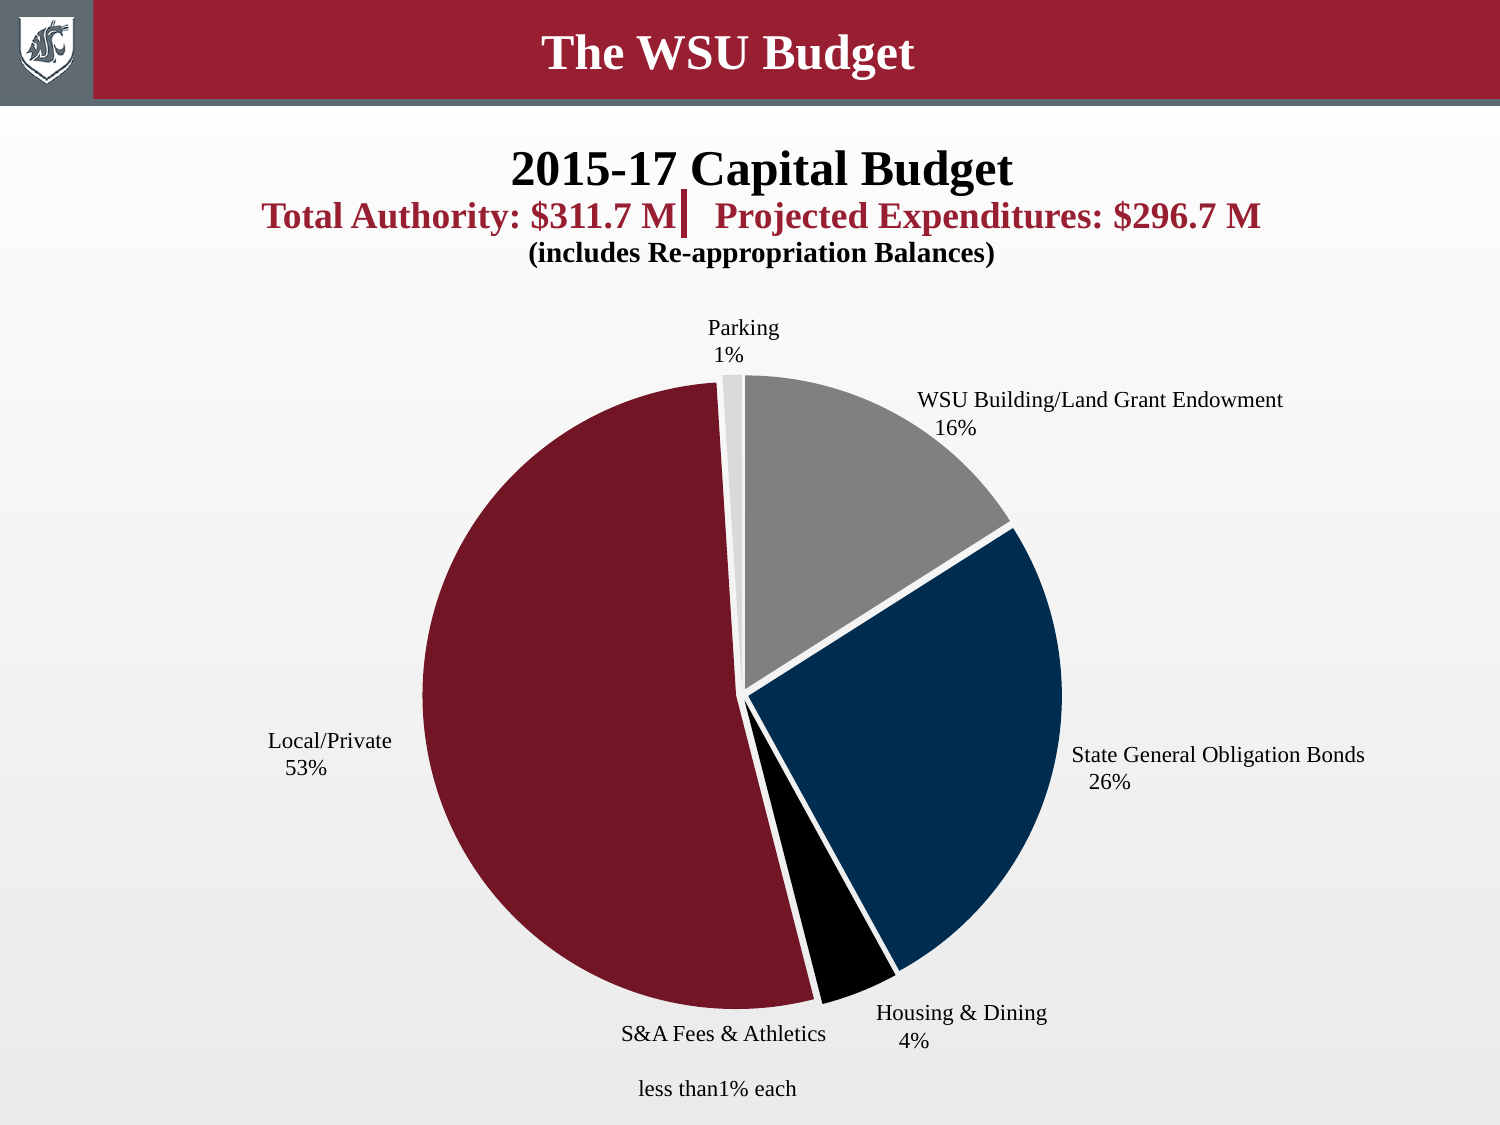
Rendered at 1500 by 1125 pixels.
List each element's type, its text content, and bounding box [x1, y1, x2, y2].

text_box The WSU Budget [22, 18, 1446, 88]
title 2015-17 Capital Budget Total Authority: $311.7 M Projected Expenditures: $296.7 M (includes Re-appropriation Balances) [55, 133, 1469, 276]
picture [0, 0, 94, 99]
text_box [252, 304, 1445, 1083]
